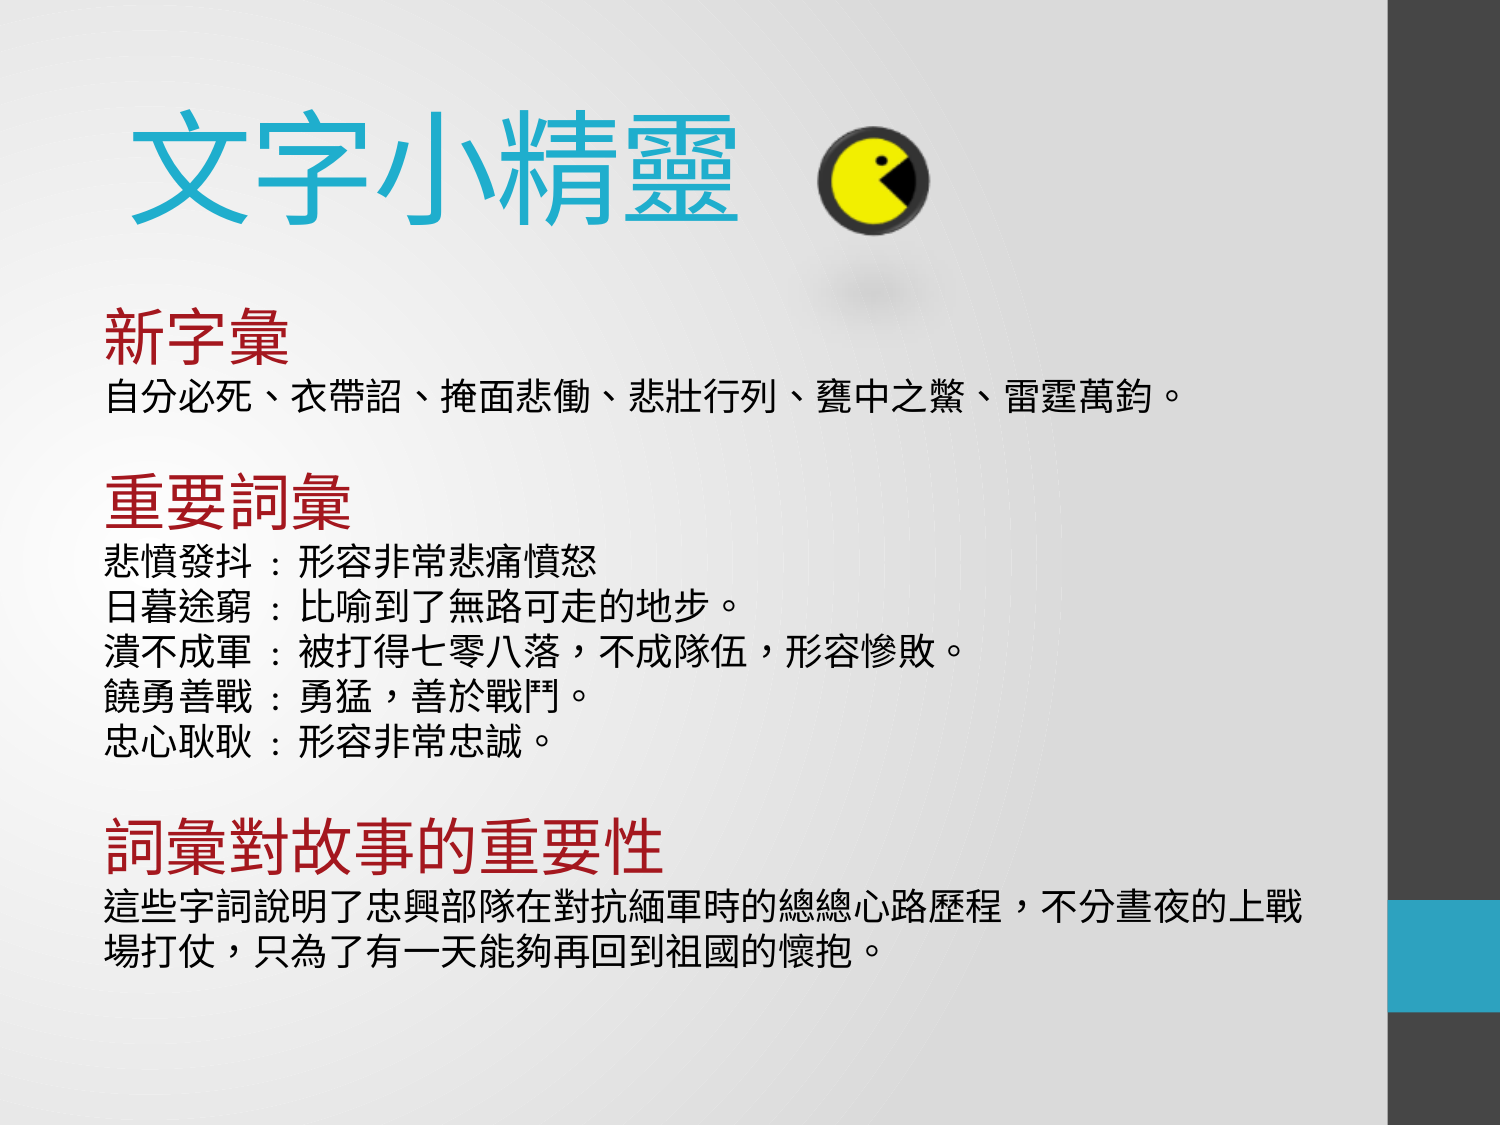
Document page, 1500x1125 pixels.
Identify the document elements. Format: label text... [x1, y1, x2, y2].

picture [749, 125, 999, 371]
text_box 新字彙 自分必死、衣帶詔、掩面悲働、悲壯行列、甕中之鱉、雷霆萬鈞。 重要詞彙 悲憤發抖 : 形容非常悲痛憤怒 日暮途窮 : 比喻到了無路可走的地步。 潰不成軍 : 被打得七零八落，不成隊伍，形容慘敗。 饒勇善戰 : 勇猛，善於戰鬥。 忠心耿耿 : 形容非常忠誠。 詞彙對故事的重要性 這些字詞說明了忠興部隊在對抗緬軍時的總總心路歷程，不分晝夜的上戰場打仗，只為了有一天能夠再回到祖國的懷抱。 [88, 290, 1329, 1026]
title 文字小精靈 [112, 140, 746, 249]
